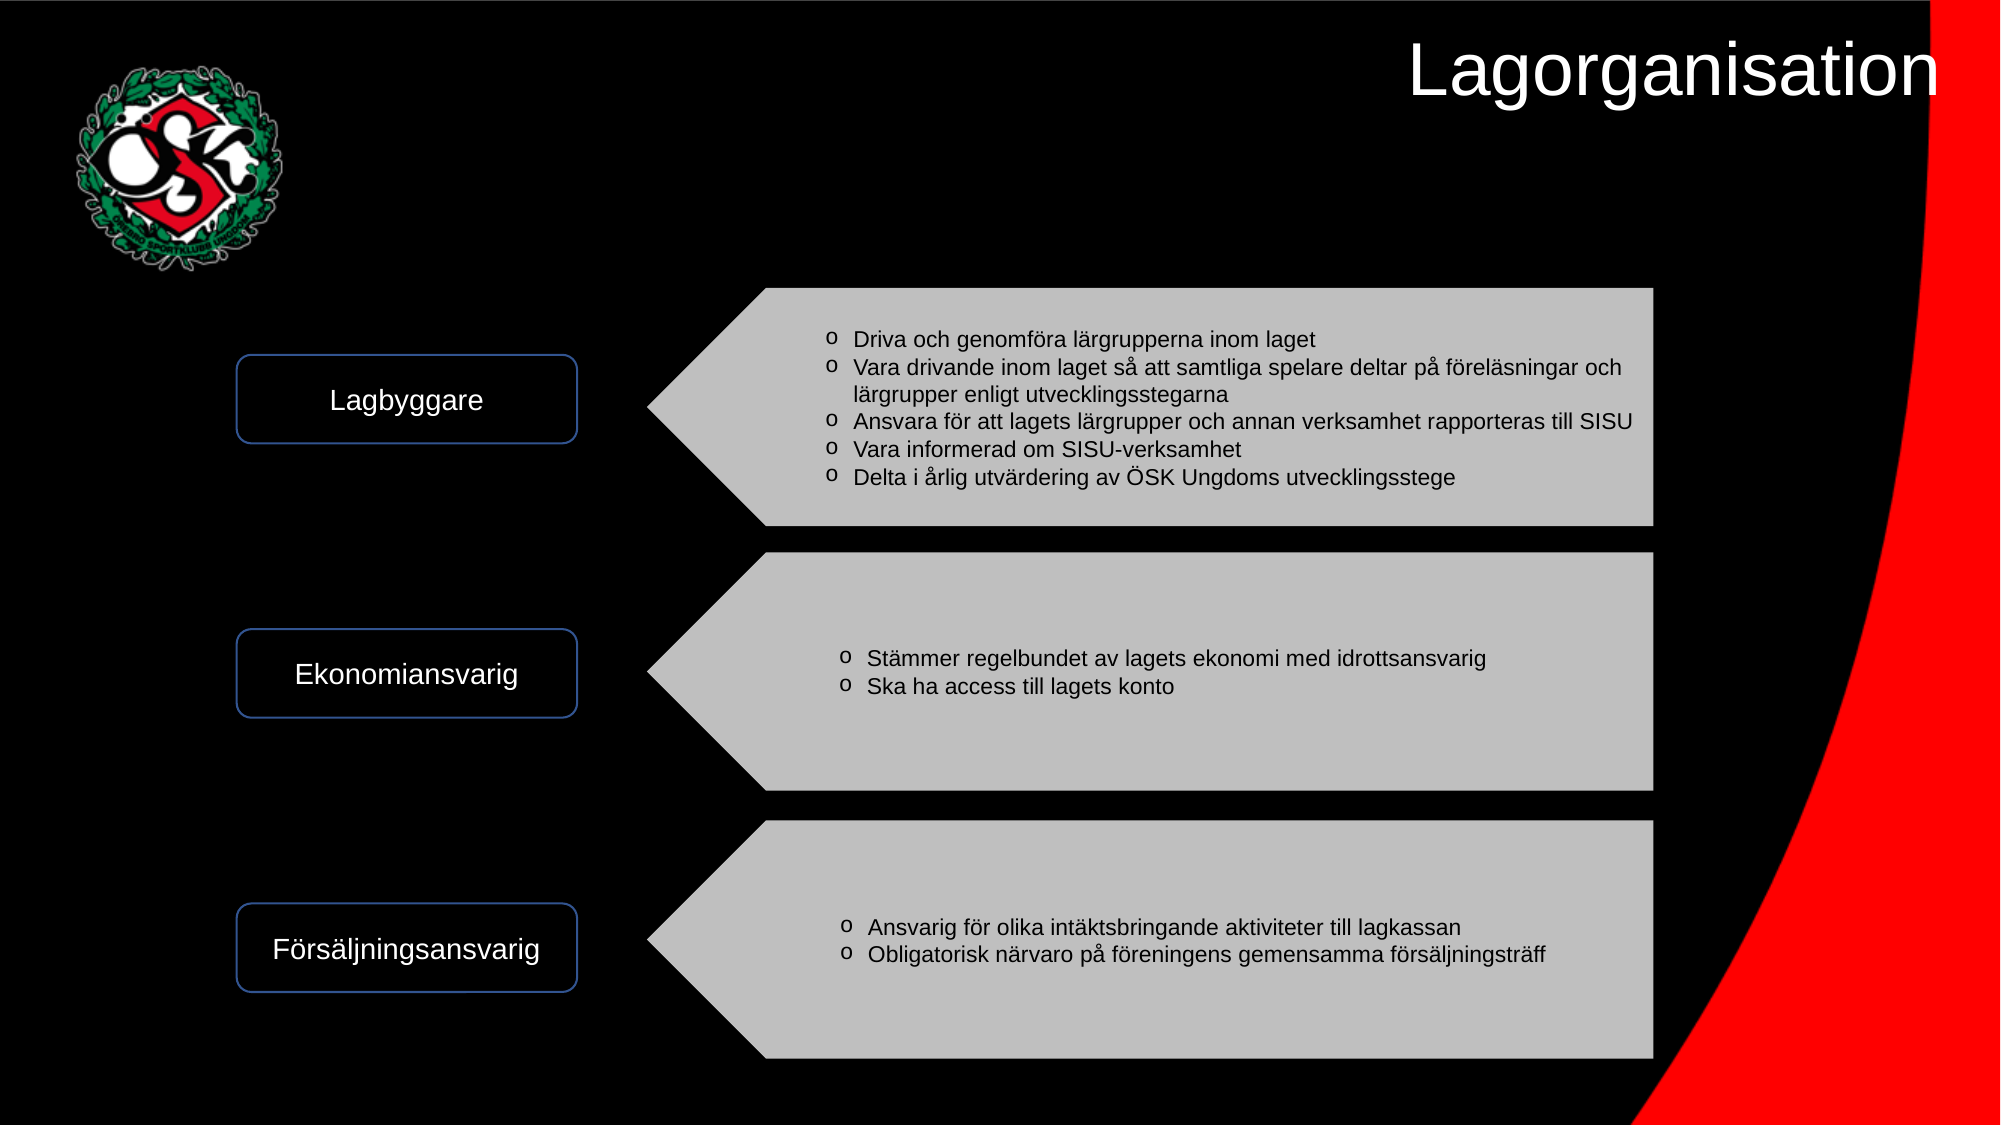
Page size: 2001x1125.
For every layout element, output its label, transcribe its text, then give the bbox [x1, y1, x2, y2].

text_box Försäljningsansvarig [235, 902, 579, 994]
text_box Ekonomiansvarig [235, 628, 579, 719]
text_box Driva och genomföra lärgrupperna inom laget Vara drivande inom laget så att samtliga spelare deltar på föreläsningar och lärgrupper enligt utvecklingsstegarna Ansvara för att lagets lärgrupper och annan verksamhet rapporteras till SISU Vara informerad om SISU-verksamhet Delta i årlig utvärdering av ÖSK Ungdoms utvecklingsstege [646, 287, 1654, 527]
picture [0, 0, 2001, 1125]
text_box Lagbyggare [235, 353, 579, 445]
text_box Lagorganisation [1349, 13, 2000, 119]
text_box Ansvarig för olika intäktsbringande aktiviteter till lagkassan Obligatorisk närvaro på föreningens gemensamma försäljningsträff [646, 820, 1654, 1059]
text_box Stämmer regelbundet av lagets ekonomi med idrottsansvarig Ska ha access till lagets konto [646, 552, 1654, 791]
